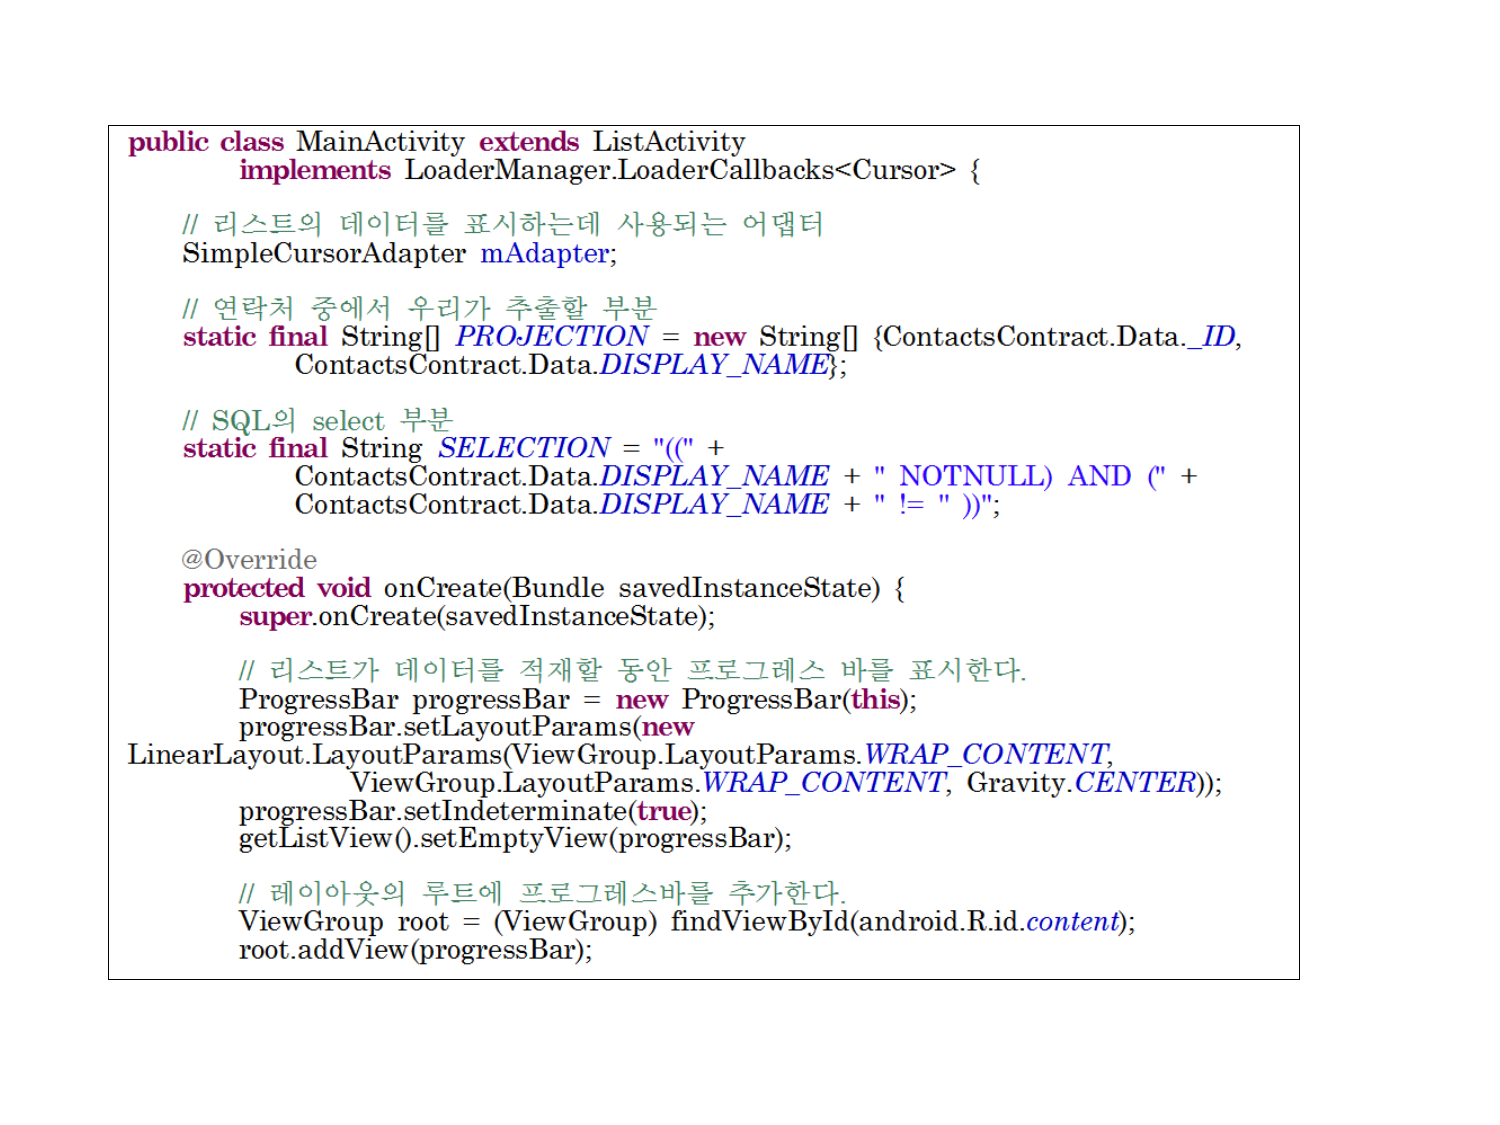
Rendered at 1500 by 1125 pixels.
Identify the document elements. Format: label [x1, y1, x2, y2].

picture [108, 125, 1301, 980]
